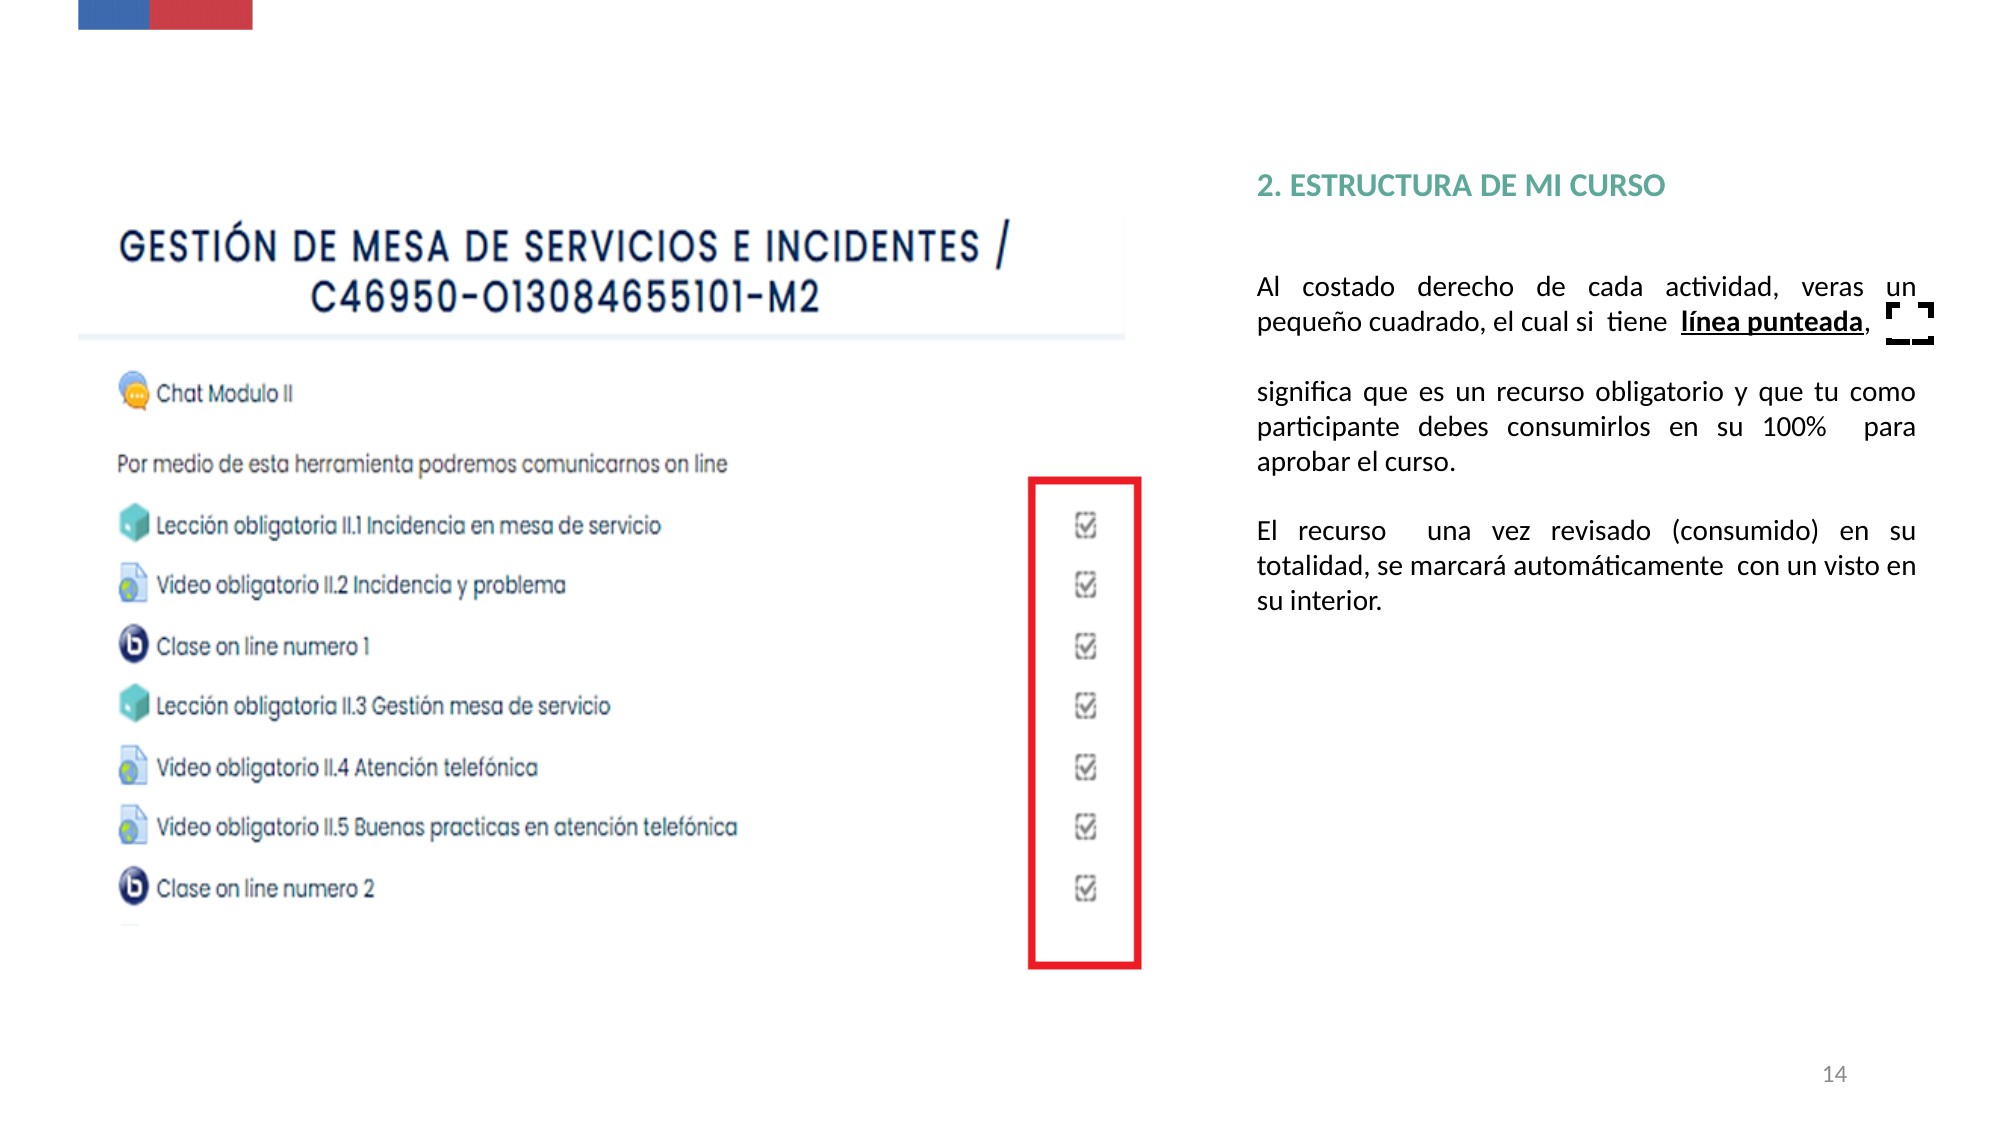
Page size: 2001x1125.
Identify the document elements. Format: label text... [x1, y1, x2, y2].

picture [78, 0, 253, 30]
text_box 2. ESTRUCTURA DE MI CURSO [1242, 155, 1782, 211]
slide_number 14 [1412, 1042, 1863, 1103]
text_box Al costado derecho de cada actividad, veras un pequeño cuadrado, el cual si tiene línea punteada, significa que es un recurso obligatorio y que tu como participante debes consumirlos en su 100% para aprobar el curso. El recurso una vez revisado (consumido) en su totalidad, se marcará automáticamente con un visto en su interior. [1242, 224, 1932, 694]
text_box [1888, 304, 1932, 343]
picture [78, 214, 1169, 1073]
